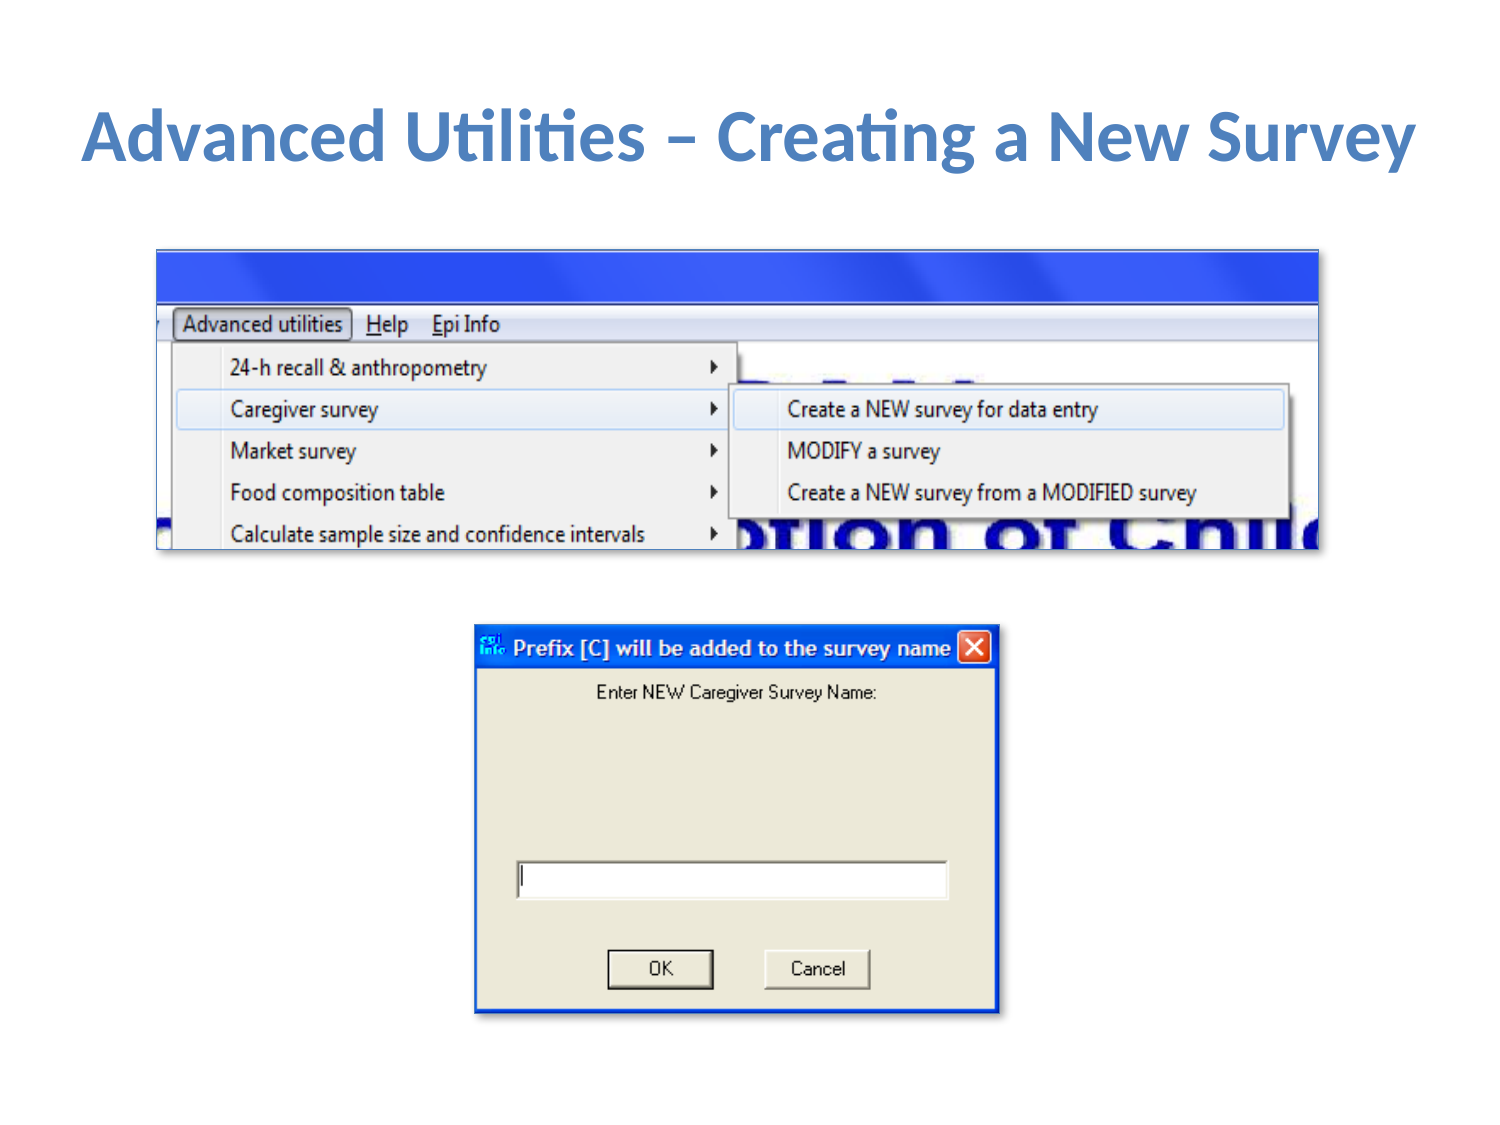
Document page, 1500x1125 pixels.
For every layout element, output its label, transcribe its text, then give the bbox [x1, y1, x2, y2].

picture [474, 624, 1001, 1015]
picture [155, 249, 1319, 551]
title Advanced Utilities – Creating a New Survey [0, 37, 1500, 226]
